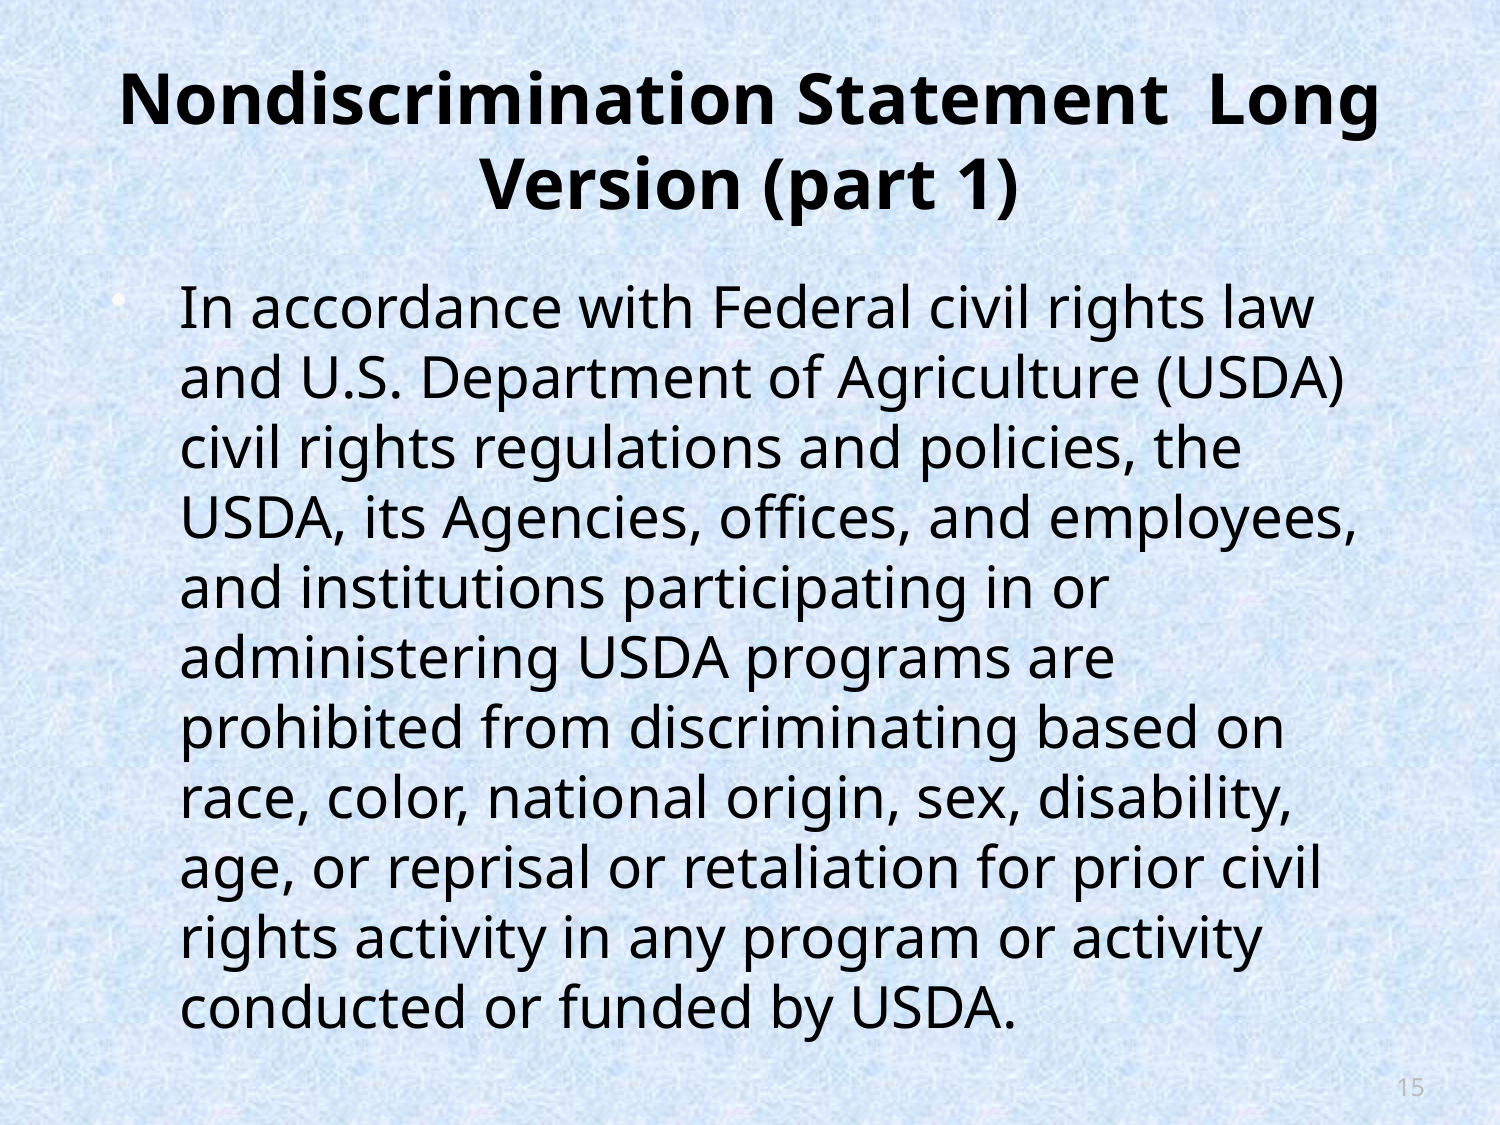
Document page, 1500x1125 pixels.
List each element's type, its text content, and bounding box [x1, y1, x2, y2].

title Nondiscrimination Statement Long Version (part 1) [75, 45, 1425, 233]
picture [0, 0, 1500, 1125]
slide_number 15 [1299, 1052, 1425, 1113]
list In accordance with Federal civil rights law and U.S. Department of Agriculture (USDA) civil rights regulations and policies, the USDA, its Agencies, offices, and employees, and institutions participating in or administering USDA programs are prohibited from discriminating based on race, color, national origin, sex, disability, age, or reprisal or retaliation for prior civil rights activity in any program or activity conducted or funded by USDA. [75, 262, 1425, 1035]
